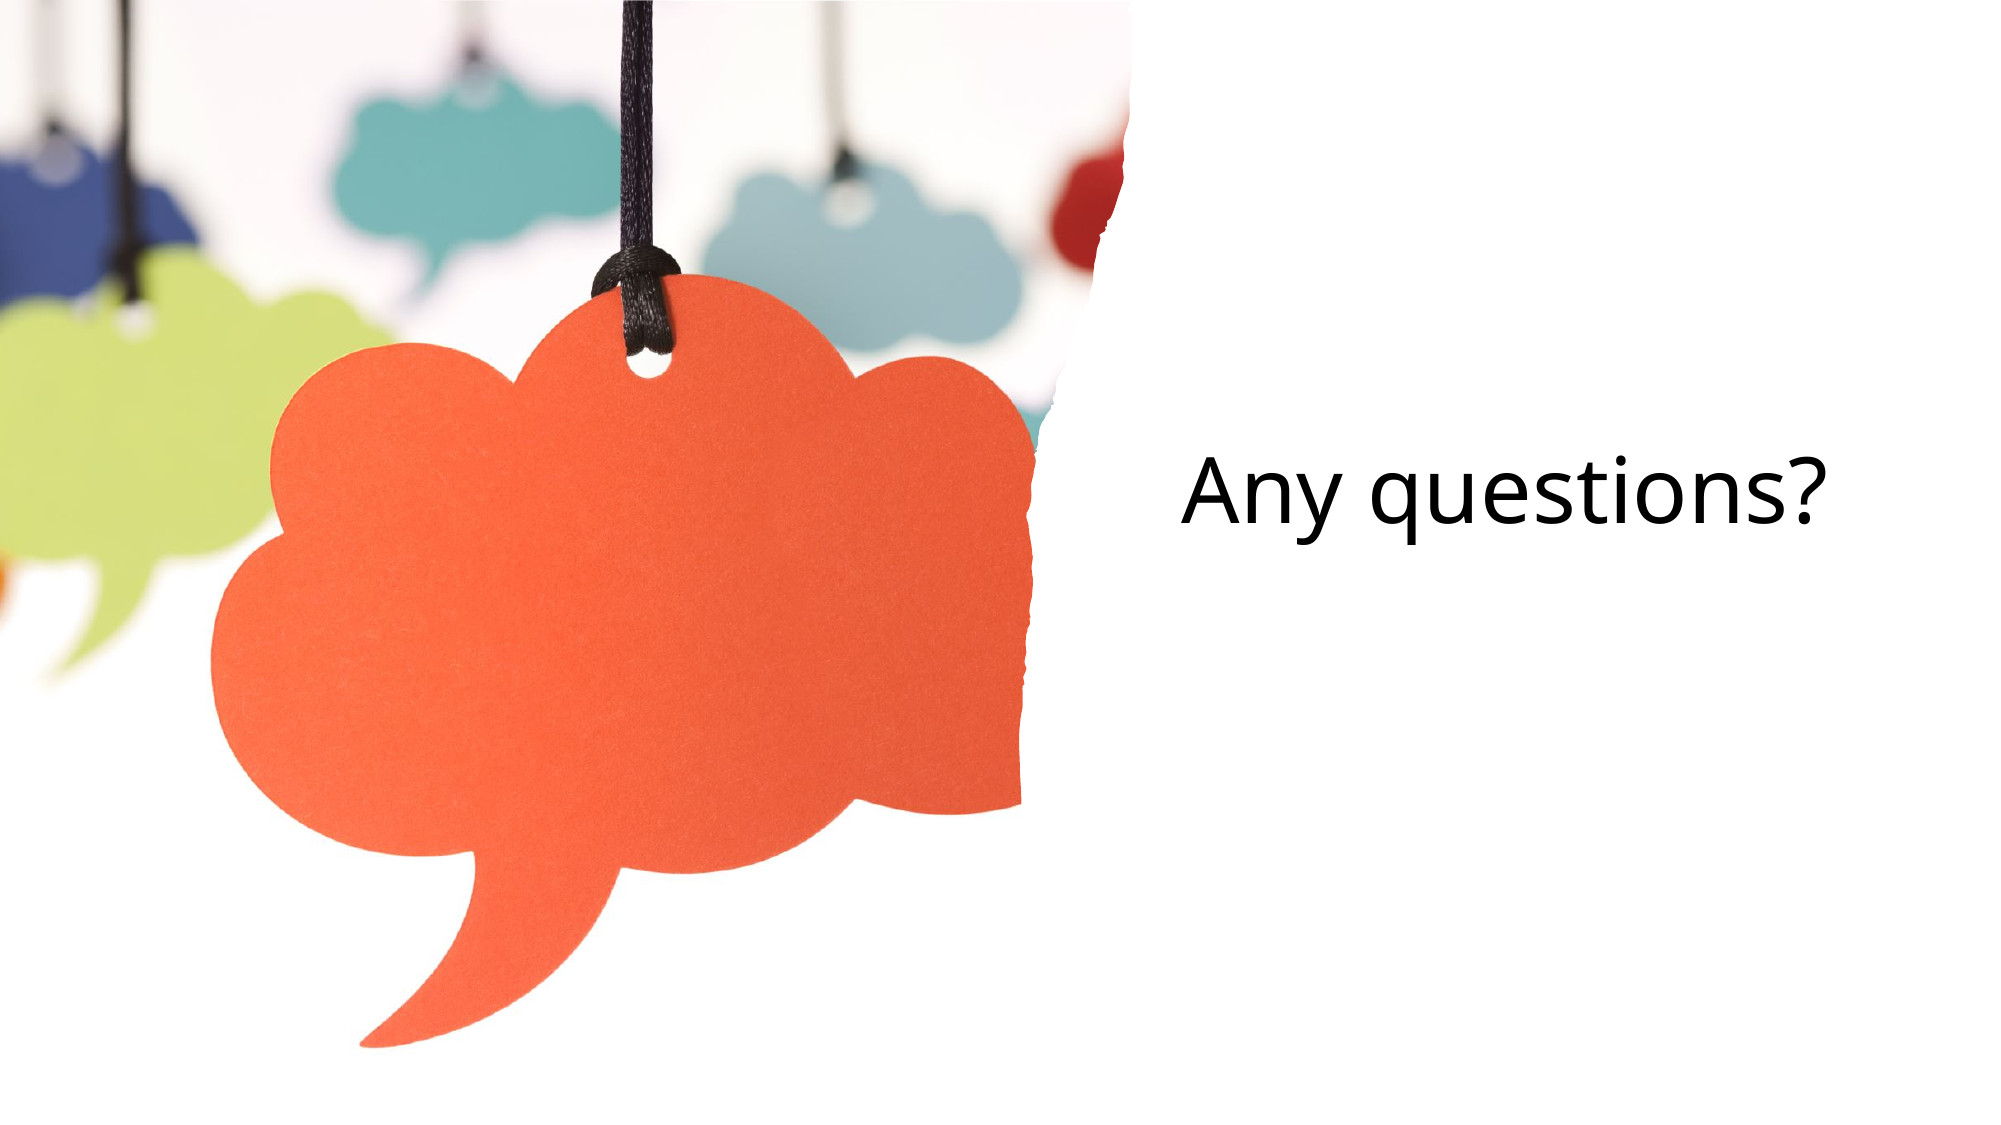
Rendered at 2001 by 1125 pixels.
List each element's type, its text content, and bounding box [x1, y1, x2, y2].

title Any questions? [1166, 426, 1846, 672]
picture [0, 0, 1133, 1125]
